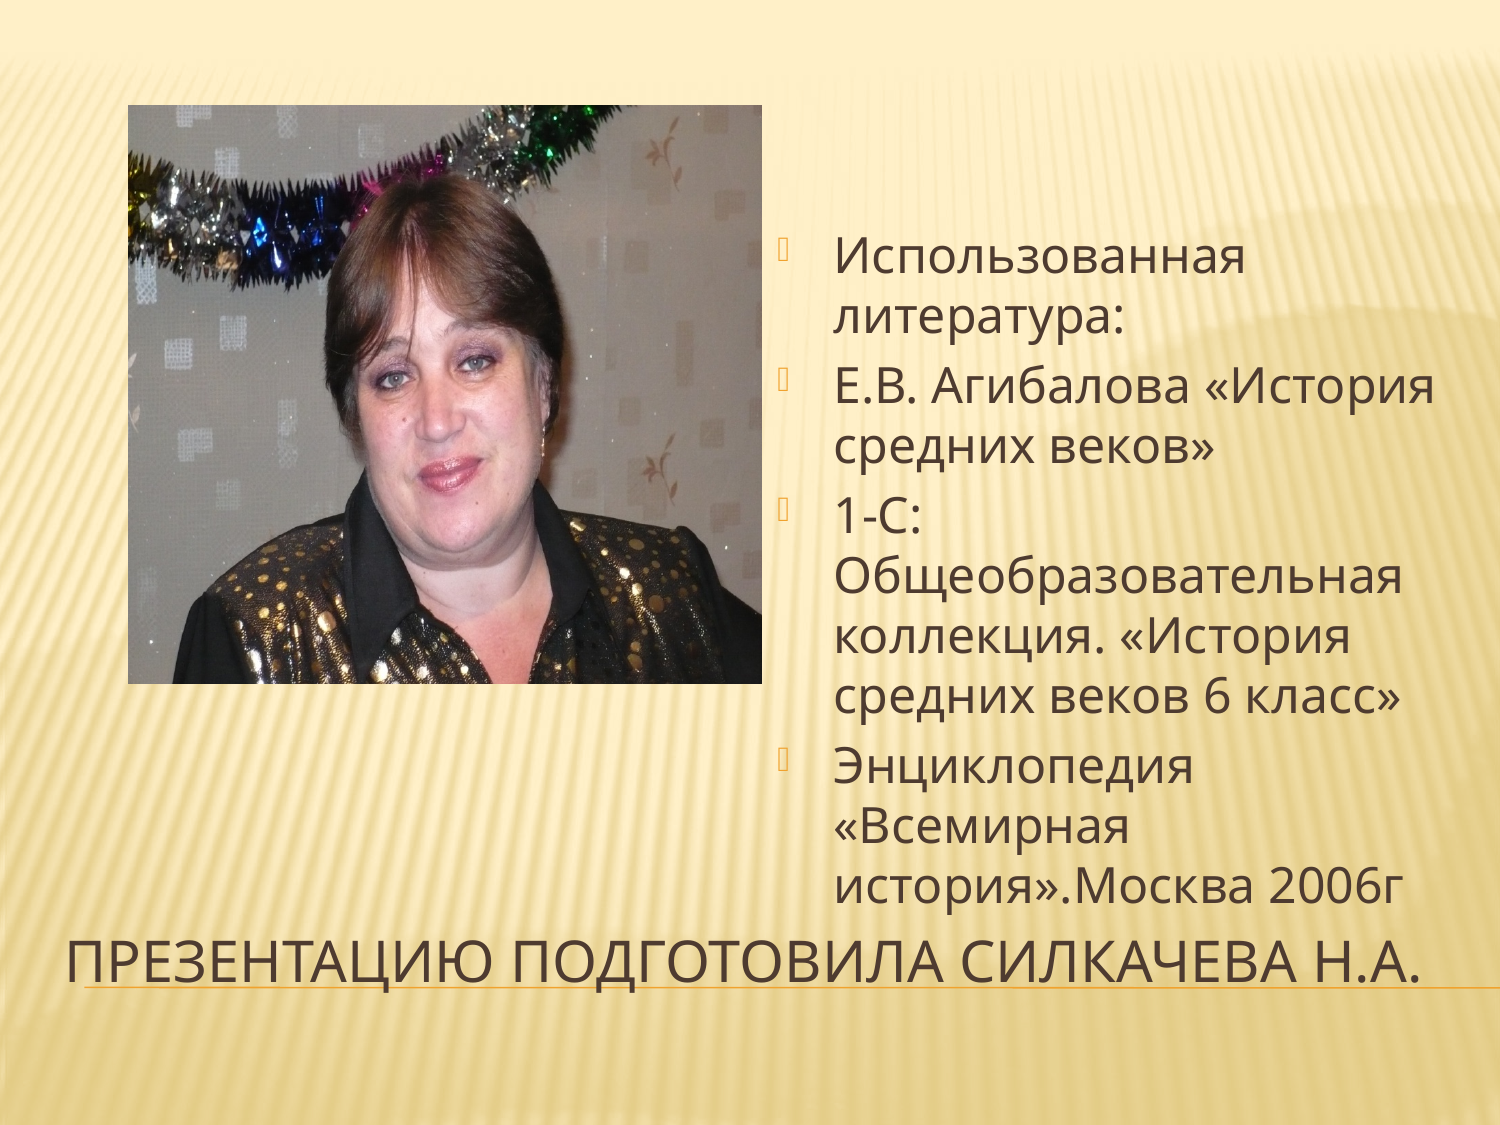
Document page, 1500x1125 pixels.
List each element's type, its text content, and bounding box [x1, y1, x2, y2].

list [128, 105, 762, 684]
list Использованная литература: Е.В. Агибалова «История средних веков» 1-С: Общеобразовательная коллекция. «История средних веков 6 класс» Энциклопедия «Всемирная история».Москва 2006г [762, 215, 1467, 863]
title Презентацию подготовила Силкачева Н.А. [50, 887, 1463, 1033]
